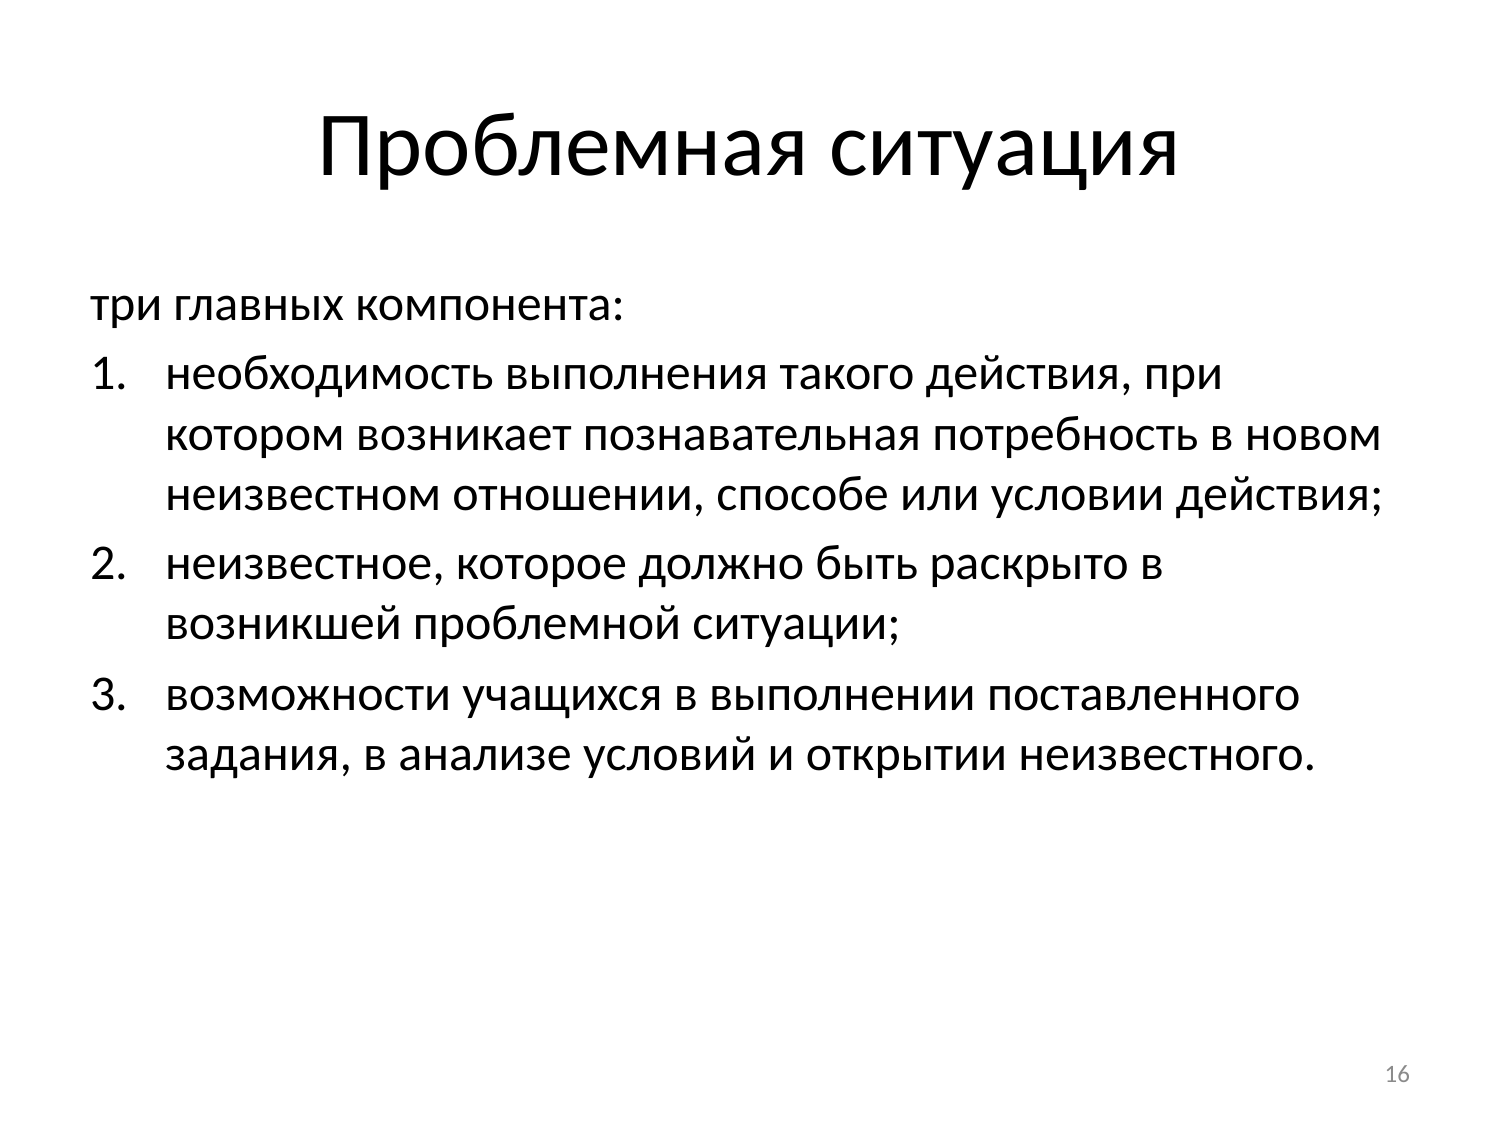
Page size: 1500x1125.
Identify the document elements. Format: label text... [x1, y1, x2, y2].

title Проблемная ситуация [74, 44, 1426, 233]
slide_number 16 [1074, 1042, 1425, 1103]
list три главных компонента: необходимость выполнения такого действия, при котором возникает познавательная потребность в новом неизвестном отношении, способе или условии действия; неизвестное, которое должно быть раскрыто в возникшей проблемной ситуации; возможности учащихся в выполнении поставленного задания, в анализе условий и открытии неизвестного. [74, 262, 1426, 1006]
